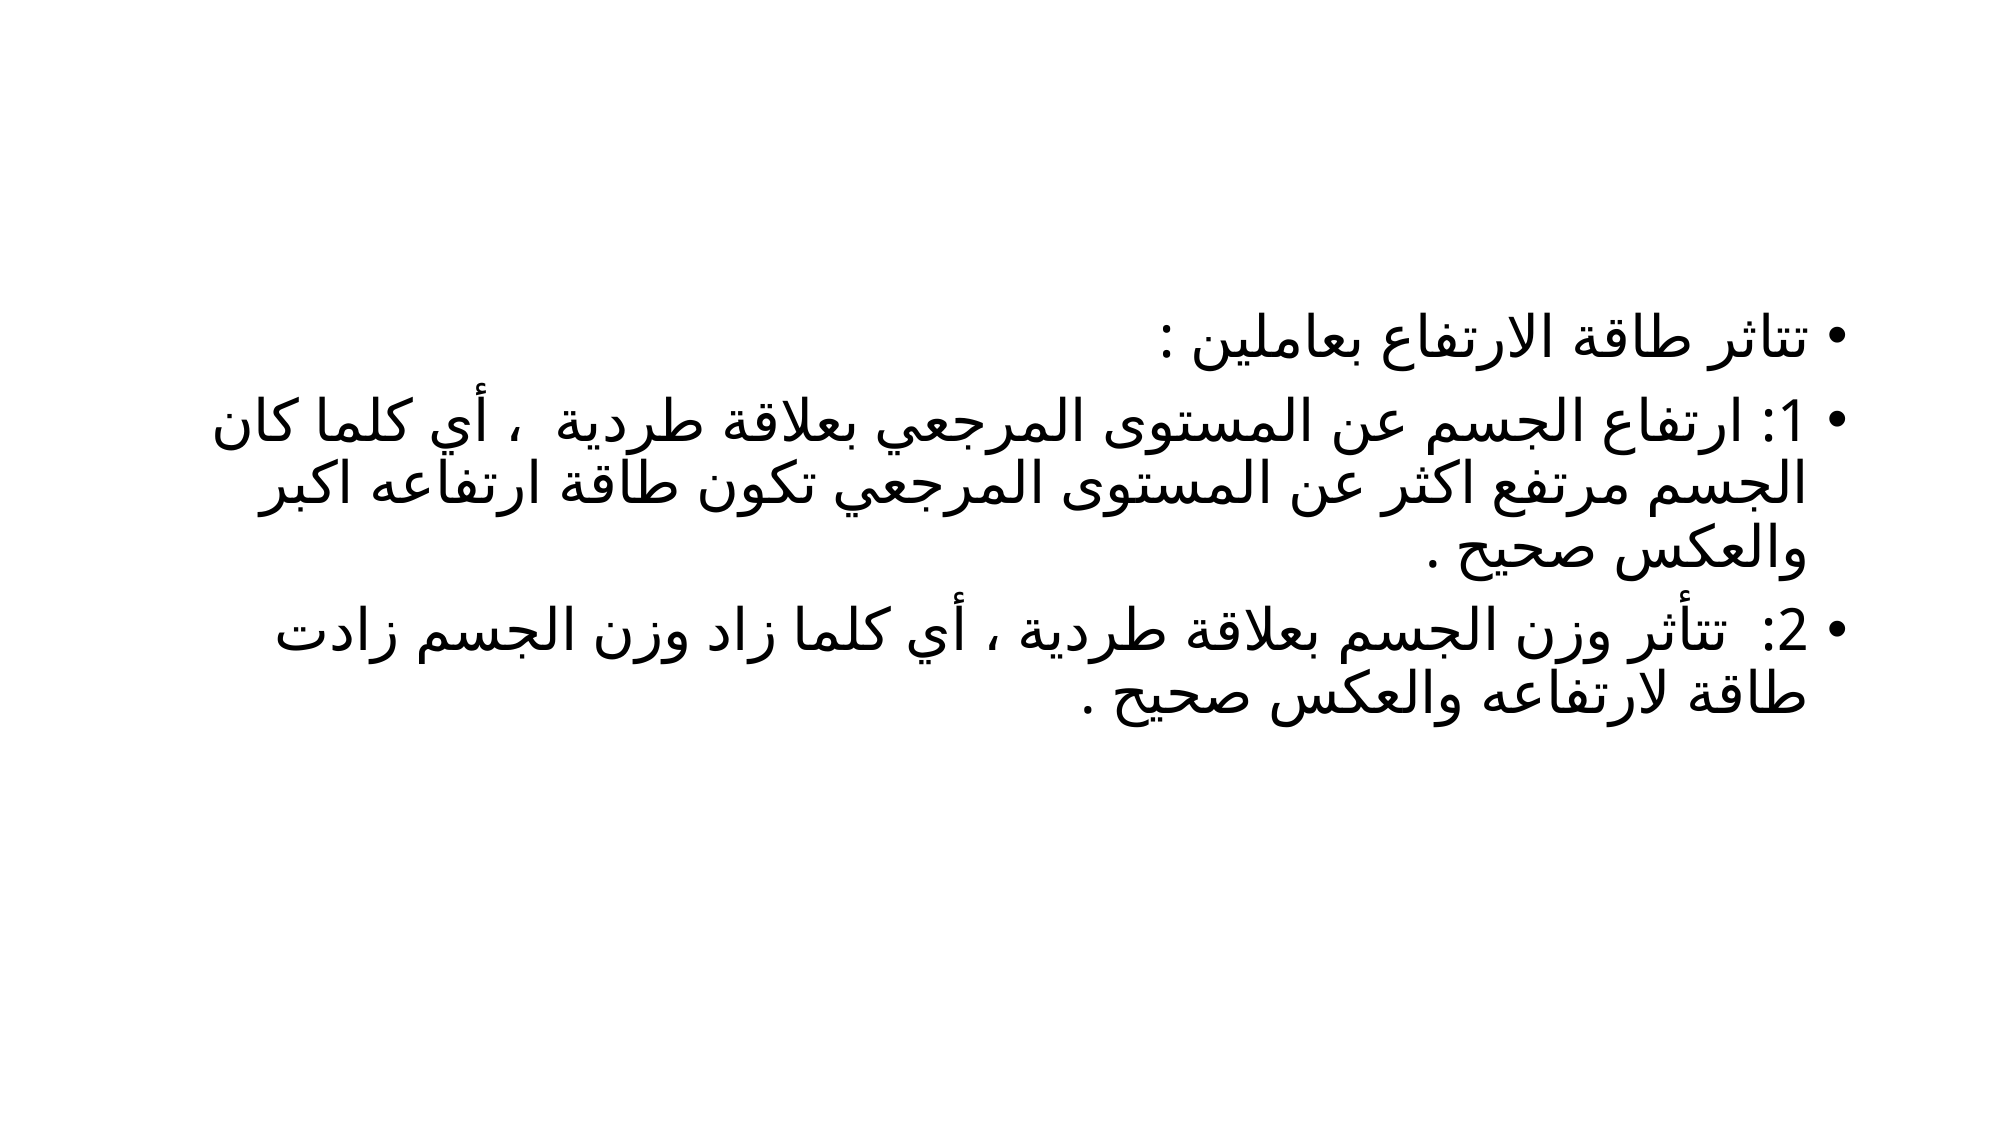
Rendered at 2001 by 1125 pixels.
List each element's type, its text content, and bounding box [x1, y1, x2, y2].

list تتاثر طاقة الارتفاع بعاملين : 1: ارتفاع الجسم عن المستوى المرجعي بعلاقة طردية ، أي كلما كان الجسم مرتفع اكثر عن المستوى المرجعي تكون طاقة ارتفاعه اكبر والعكس صحيح . 2: تتأثر وزن الجسم بعلاقة طردية ، أي كلما زاد وزن الجسم زادت طاقة لارتفاعه والعكس صحيح . [137, 299, 1863, 1014]
